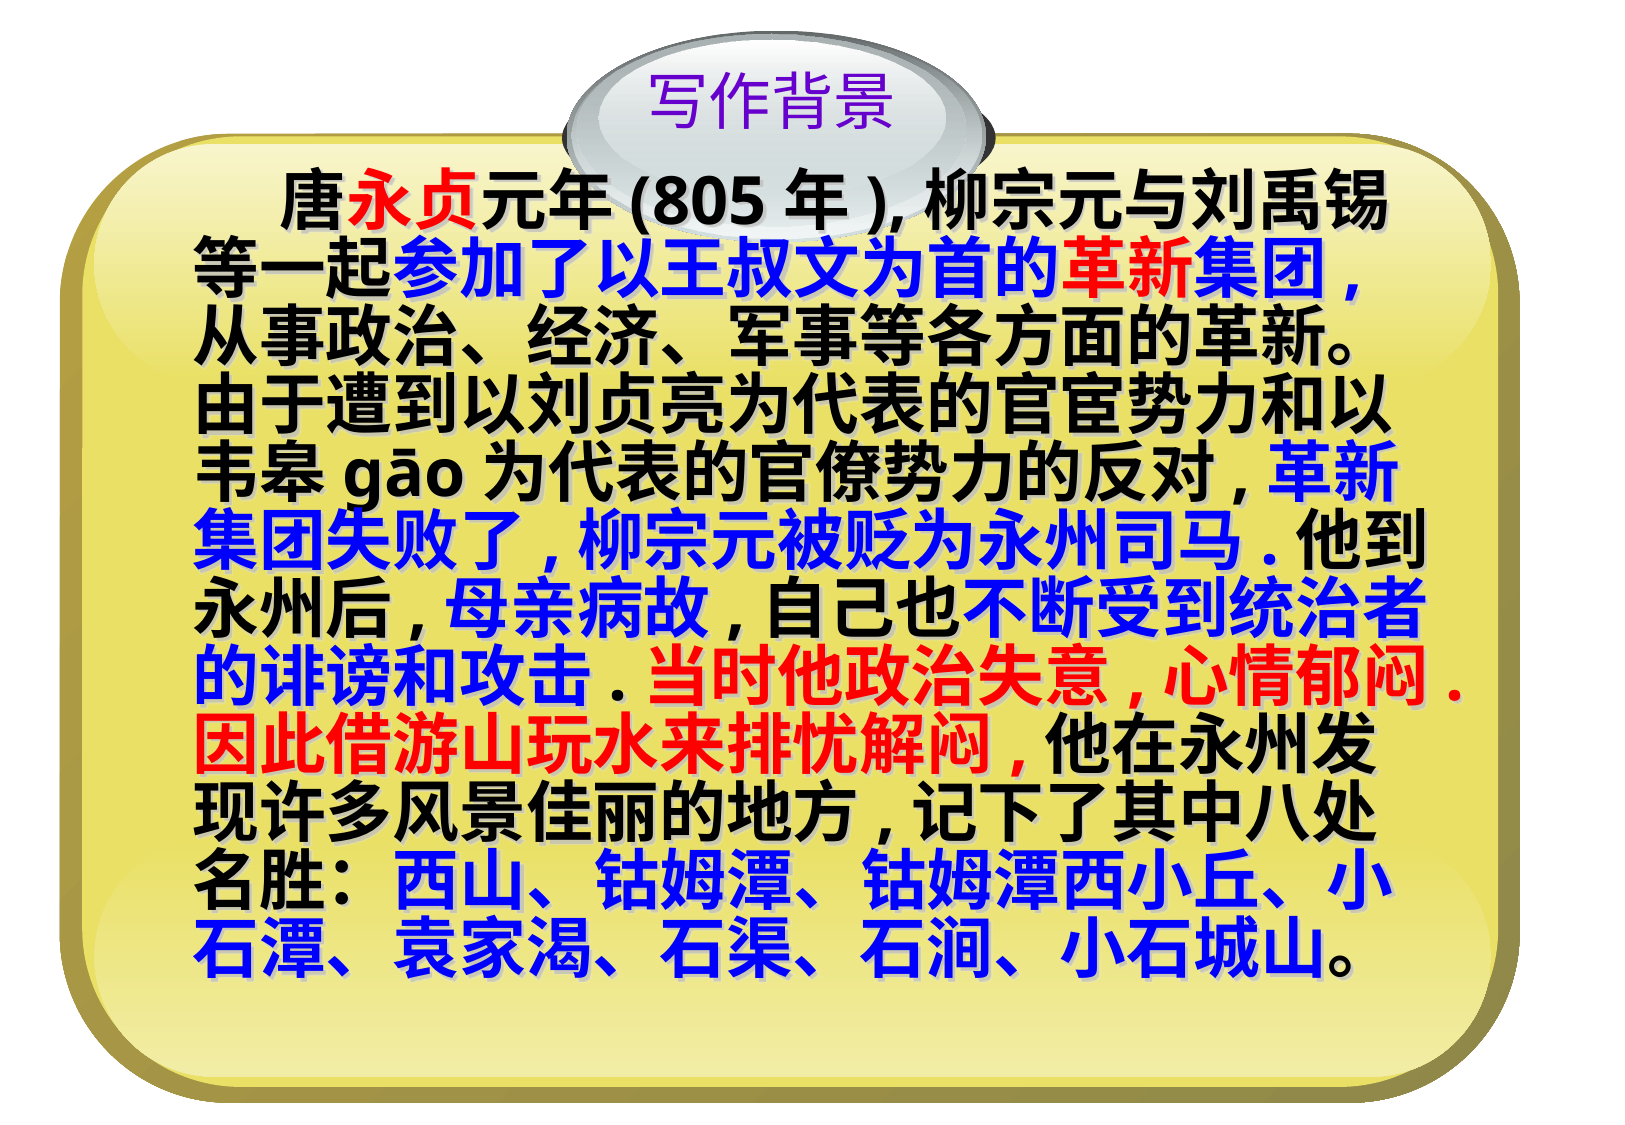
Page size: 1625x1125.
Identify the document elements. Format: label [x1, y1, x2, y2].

text_box [59, 30, 1520, 1103]
